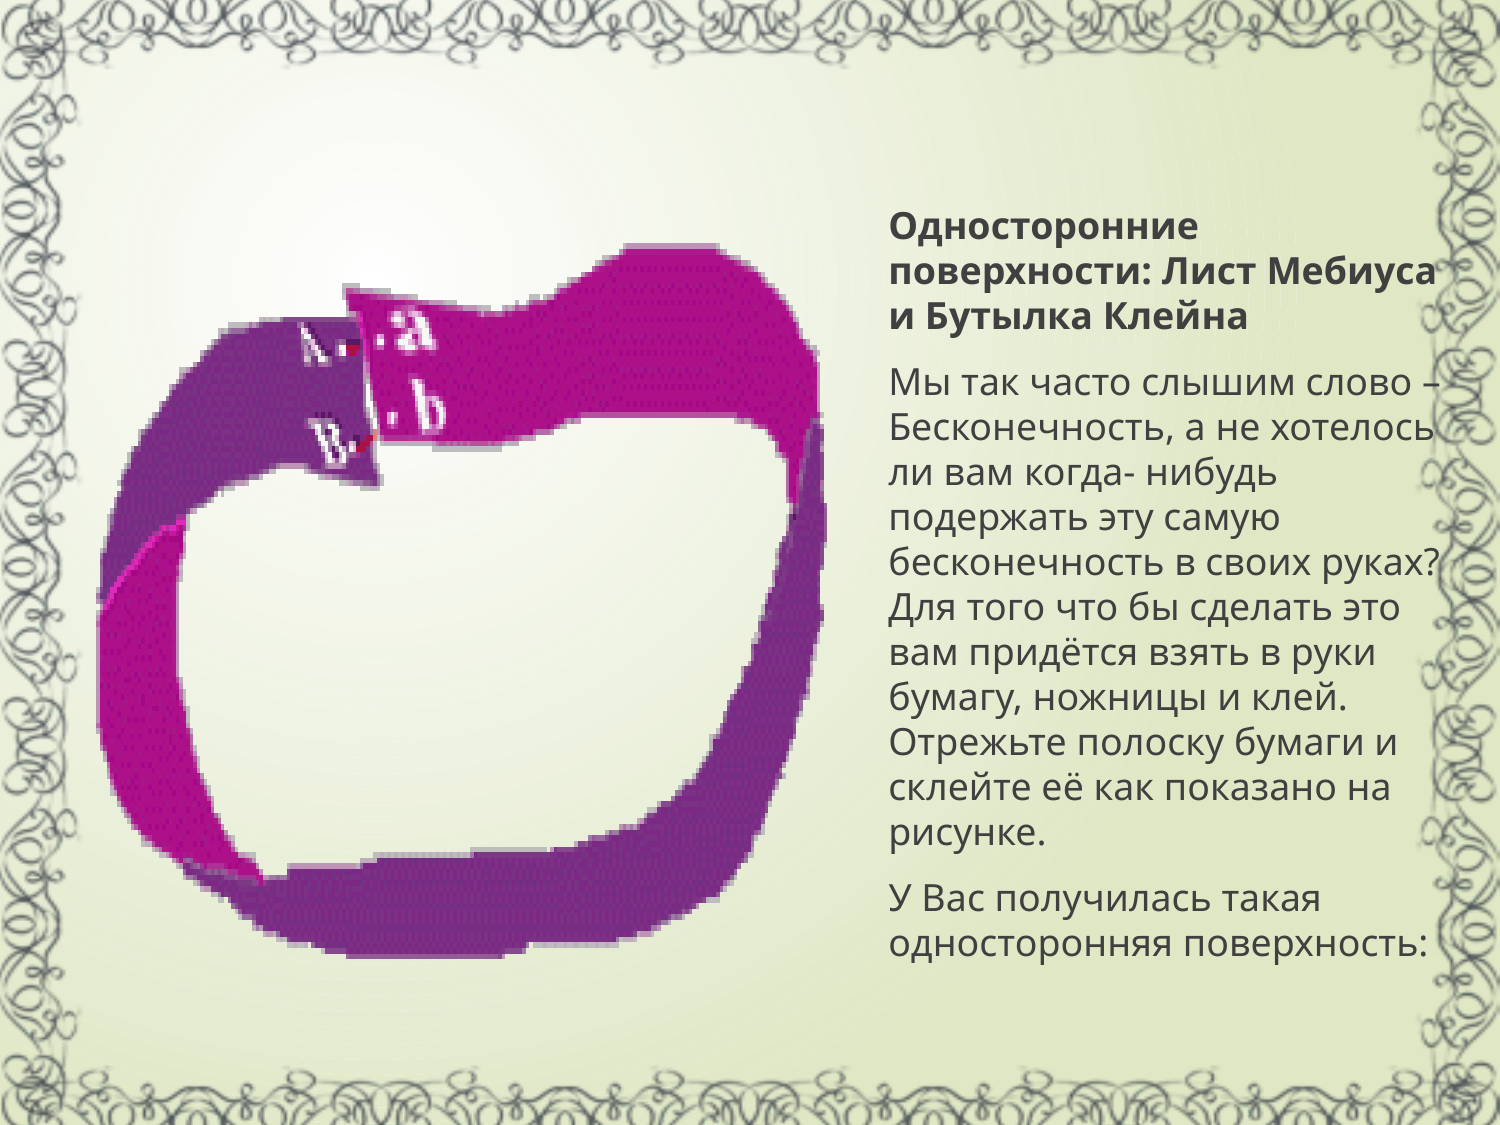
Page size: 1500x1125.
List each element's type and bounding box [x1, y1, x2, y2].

list [0, 0, 1500, 1125]
picture [76, 148, 845, 988]
